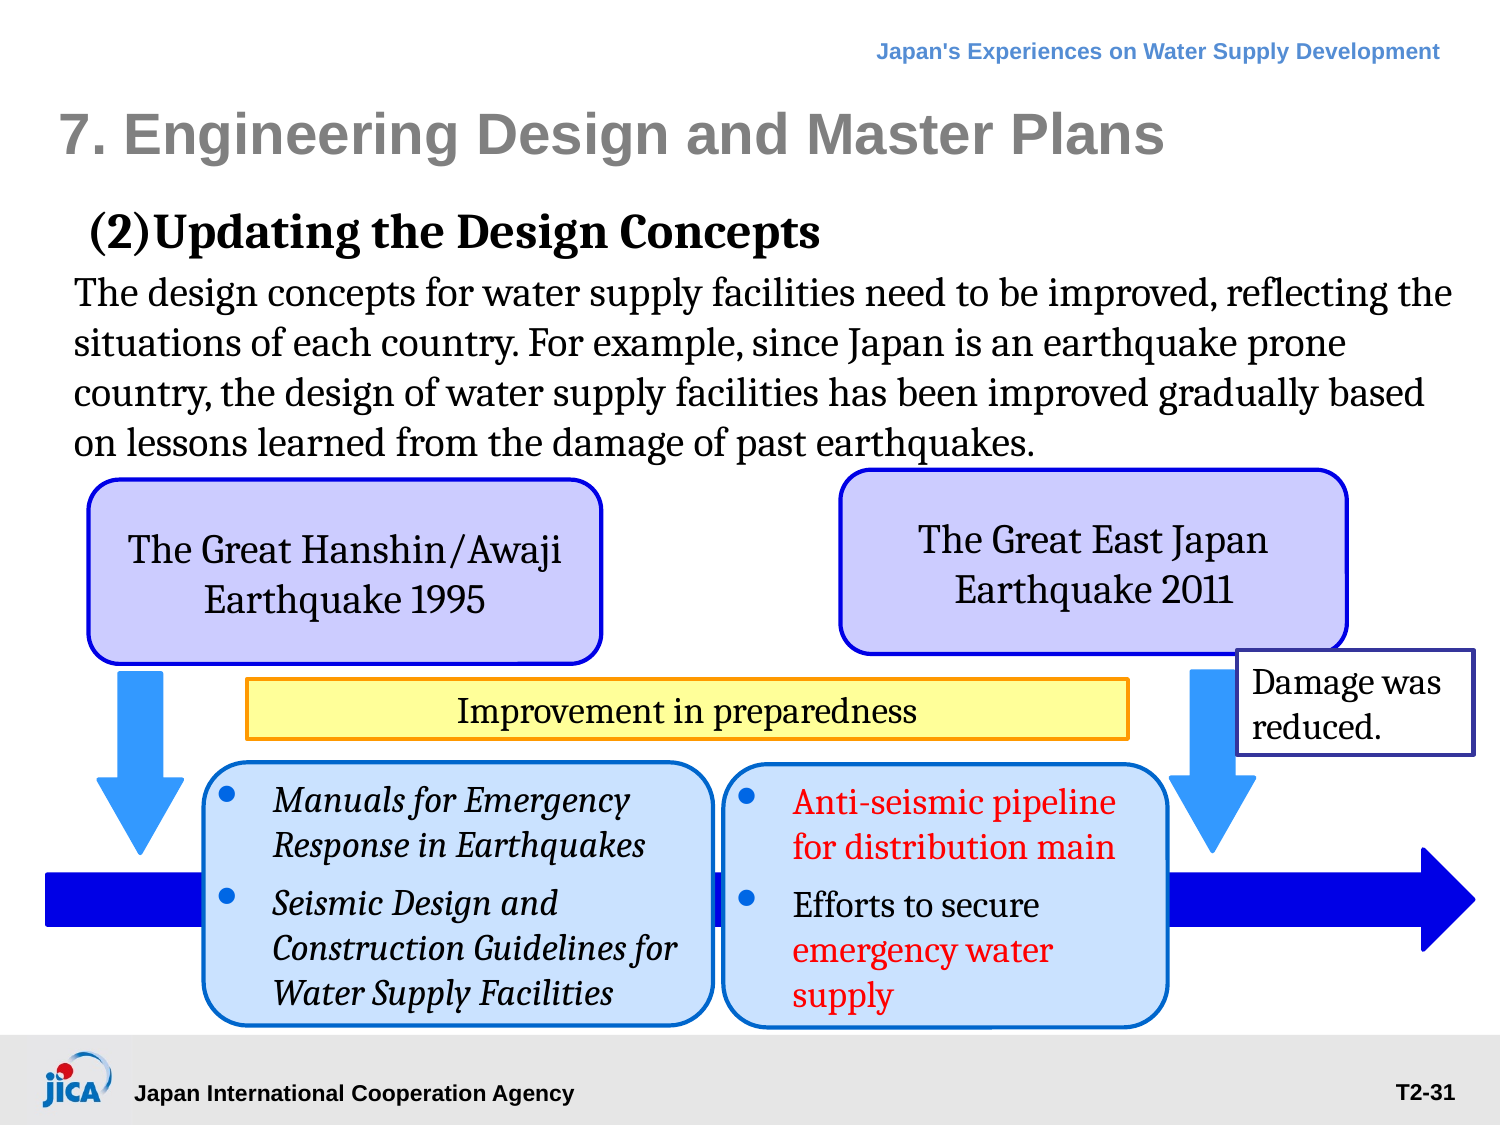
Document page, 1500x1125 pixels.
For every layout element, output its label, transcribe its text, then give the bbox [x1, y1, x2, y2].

text_box Manuals for Emergency Response in Earthquakes Seismic Design and Construction Guidelines for Water Supply Facilities [201, 760, 716, 1028]
text_box [1170, 847, 1476, 952]
text_box [1168, 669, 1257, 854]
text_box (2)Updating the Design Concepts [71, 192, 837, 257]
title 7. Engineering Design and Master Plans [59, 71, 1406, 192]
text_box The Great East Japan Earthquake 2011 [838, 473, 1349, 657]
text_box [716, 872, 721, 927]
text_box [96, 671, 184, 856]
picture [26, 1035, 133, 1125]
text_box Damage was reduced. [1235, 648, 1476, 757]
text_box The design concepts for water supply facilities need to be improved, reflecting the situations of each country. For example, since Japan is an earthquake prone country, the design of water supply facilities has been improved gradually based on lessons learned from the damage of past earthquakes. [59, 257, 1480, 473]
text_box Anti-seismic pipeline for distribution main Efforts to secure emergency water supply [721, 762, 1170, 1030]
text_box The Great Hanshin/Awaji Earthquake 1995 [86, 477, 604, 666]
text_box Improvement in preparedness [245, 677, 1130, 741]
text_box [45, 872, 201, 927]
